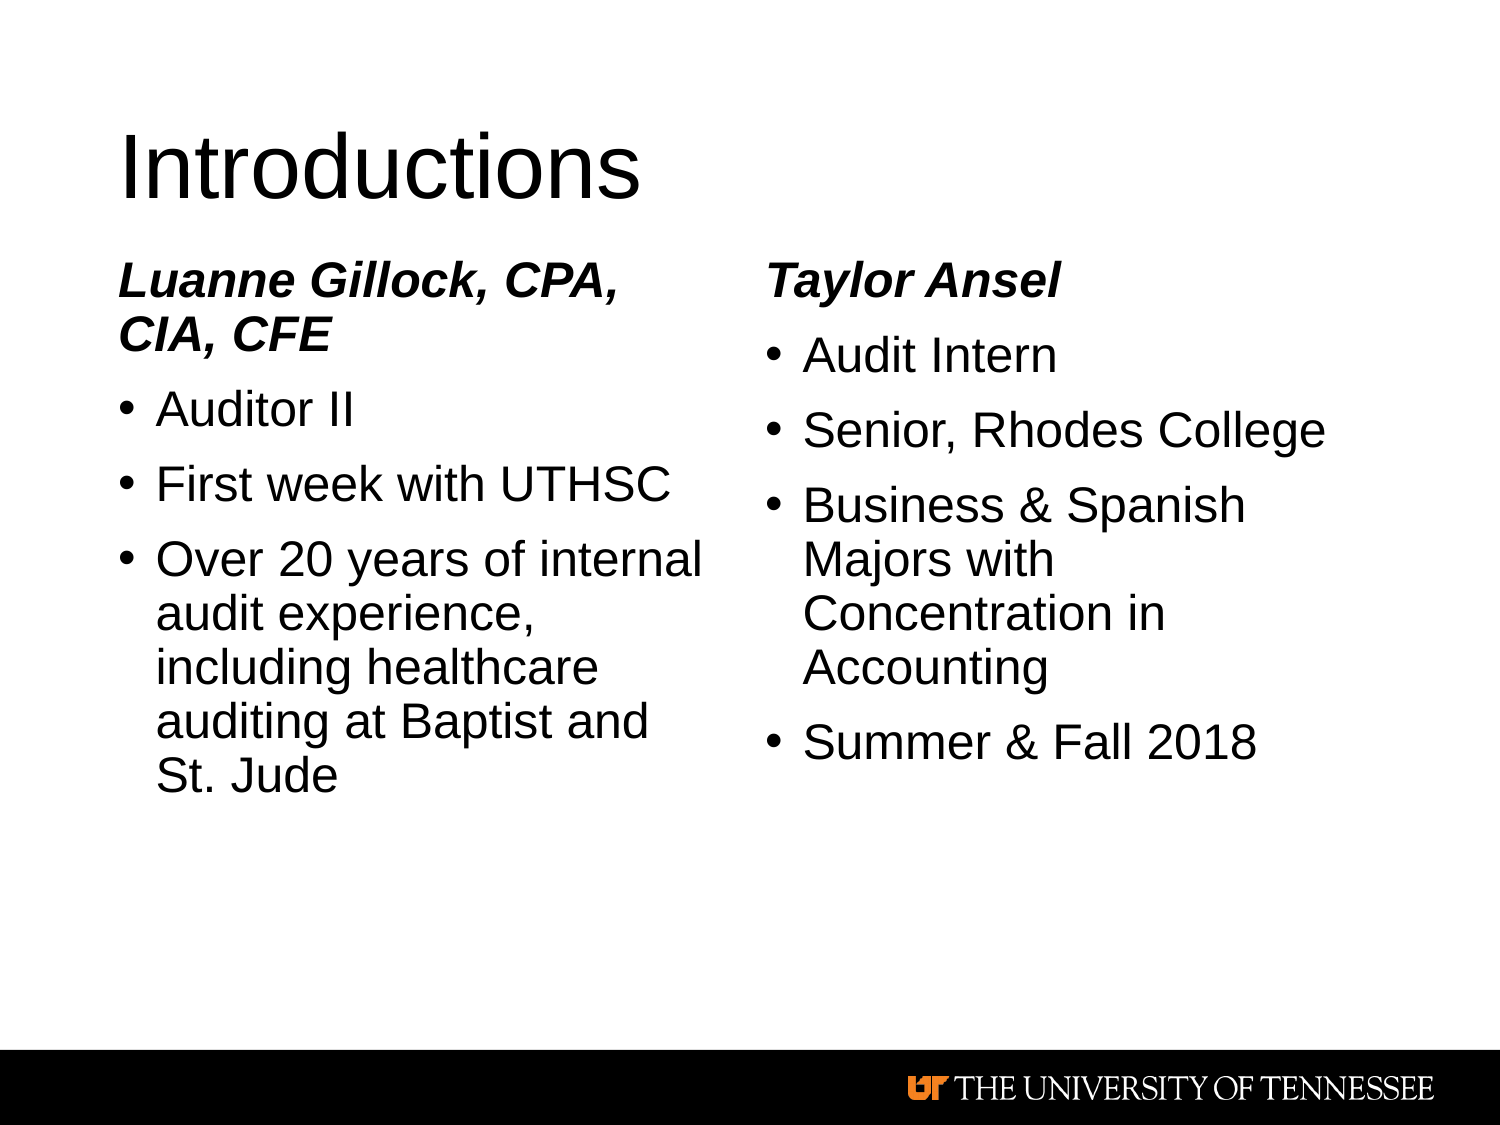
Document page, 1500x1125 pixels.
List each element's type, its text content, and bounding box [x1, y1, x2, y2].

list Luanne Gillock, CPA, CIA, CFE Auditor II First week with UTHSC Over 20 years of internal audit experience, including healthcare auditing at Baptist and St. Jude [103, 247, 738, 908]
list Taylor Ansel Audit Intern Senior, Rhodes College Business & Spanish Majors with Concentration in Accounting Summer & Fall 2018 [750, 247, 1385, 1125]
picture [1385, 1076, 1434, 1100]
title Introductions [103, 59, 1397, 278]
